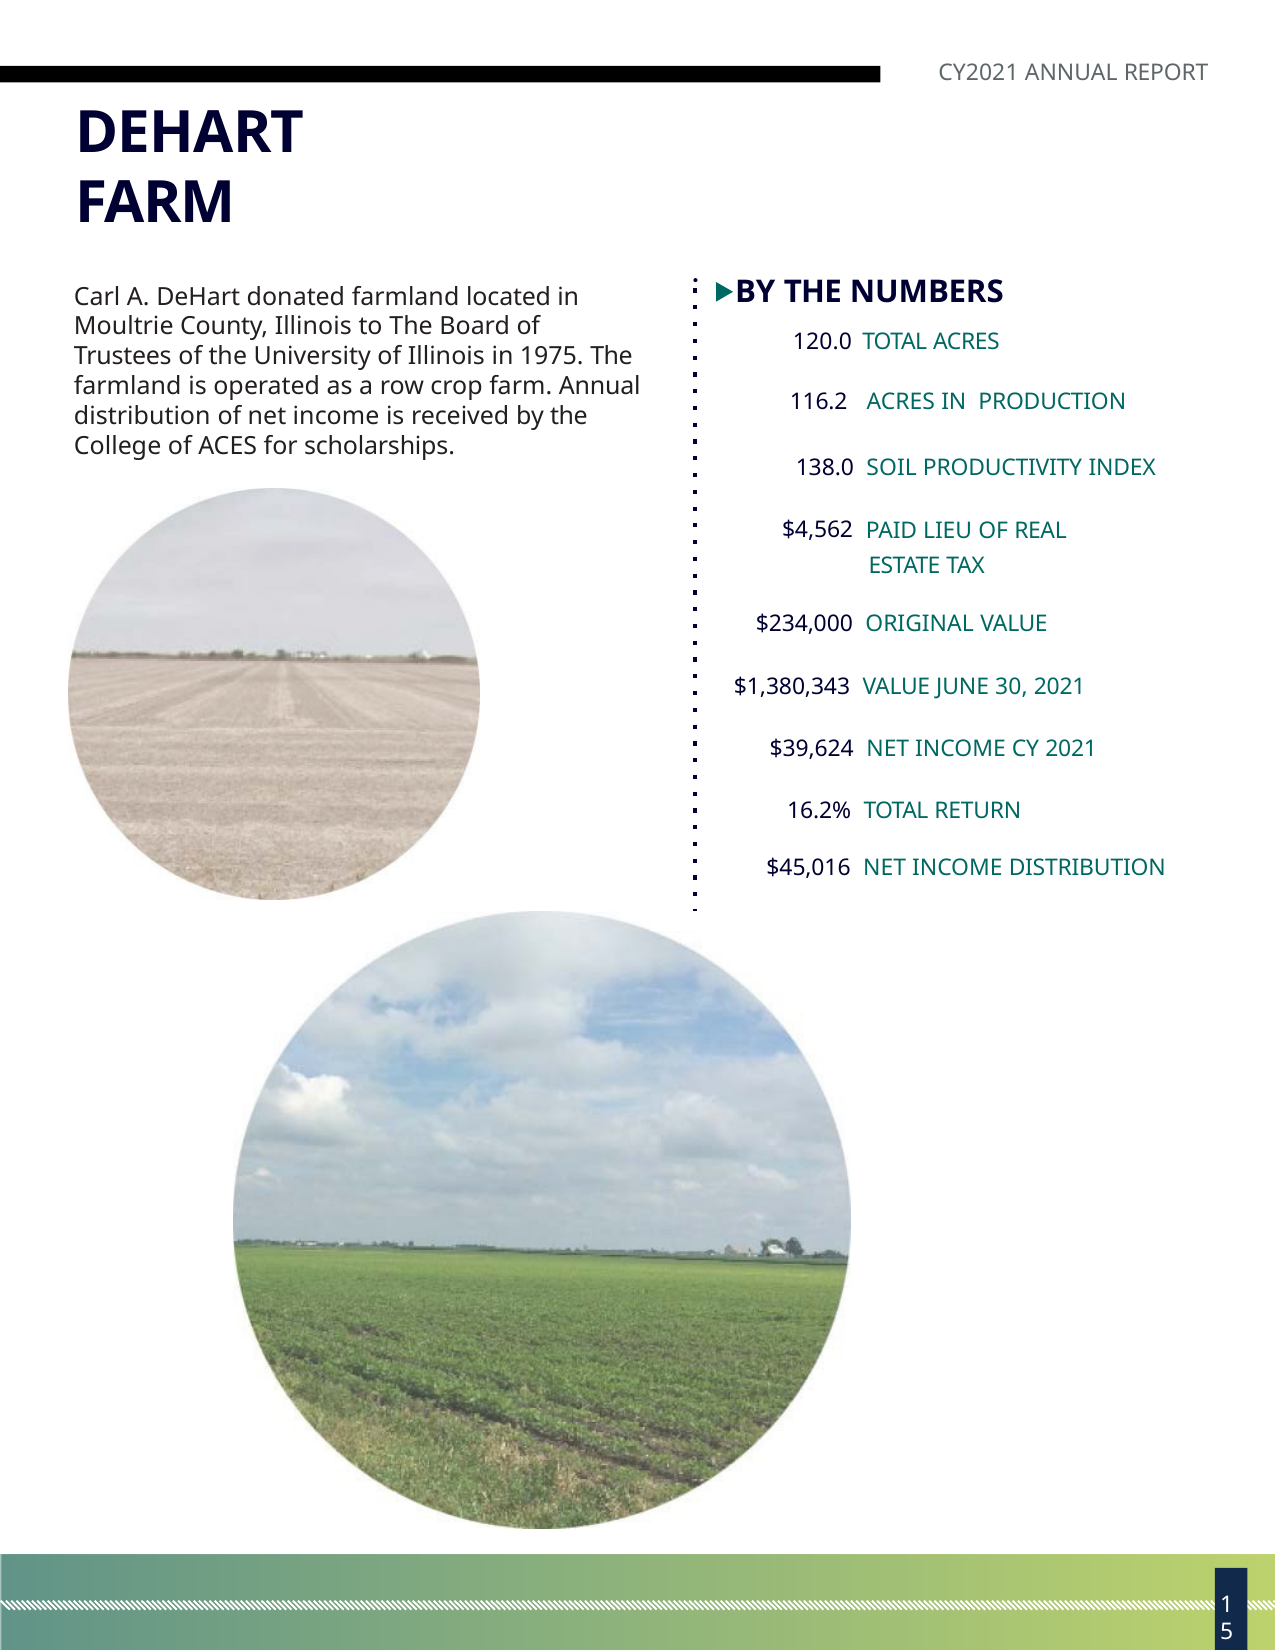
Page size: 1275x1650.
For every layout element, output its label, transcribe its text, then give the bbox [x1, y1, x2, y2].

table_cell ORIGINAL VALUE [858, 592, 1199, 654]
table_cell TOTAL RETURN [858, 779, 1199, 841]
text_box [0, 1553, 1275, 1650]
text_box Carl A. DeHart donated farmland located in Moultrie County, Illinois to The Board of Trustees of the University of Illinois in 1975. The farmland is operated as a row crop farm. Annual distribution of net income is received by the College of ACES for scholarships. [71, 277, 232, 460]
table_cell PAID LIEU OF REAL ESTATE TAX [858, 498, 1199, 592]
picture [68, 488, 233, 901]
title DEHART FARM [73, 91, 465, 277]
text_box CY2021 ANNUAL REPORT [936, 55, 1241, 85]
table_cell NET INCOME DISTRIBUTION [858, 841, 1199, 884]
table_header ACRES IN PRODUCTION [858, 393, 1199, 436]
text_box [233, 277, 851, 1529]
table_cell NET INCOME CY 2021 [858, 716, 1199, 779]
table_cell VALUE JUNE 30, 2021 [858, 654, 1199, 716]
text_box BY THE NUMBERS 120.0 TOTAL ACRES [733, 269, 1036, 354]
table_cell SOIL PRODUCTIVITY INDEX [858, 436, 1199, 498]
